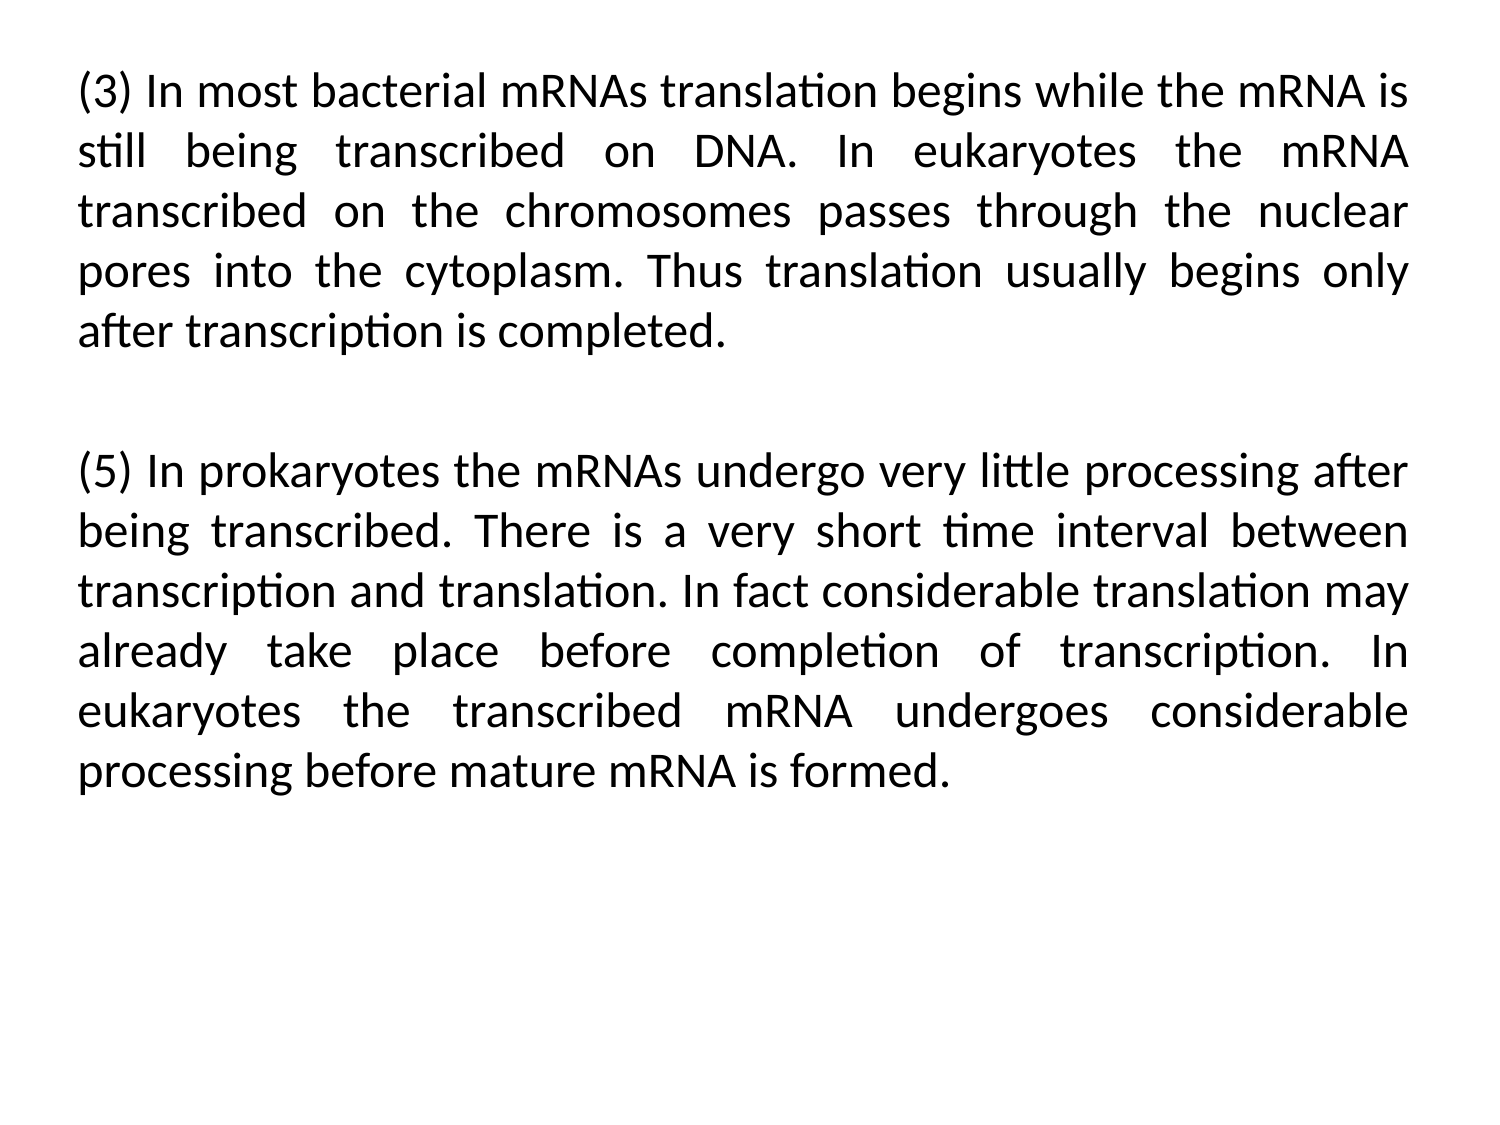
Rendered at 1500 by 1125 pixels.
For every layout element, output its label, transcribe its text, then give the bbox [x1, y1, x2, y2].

list (3) In most bacterial mRNAs translation begins while the mRNA is still being transcribed on DNA. In eukaryotes the mRNA transcribed on the chromosomes passes through the nuclear pores into the cytoplasm. Thus translation usually begins only after transcription is completed. (5) In prokaryotes the mRNAs undergo very little processing after being transcribed. There is a very short time interval between transcription and translation. In fact considerable translation may already take place before completion of transcription. In eukaryotes the transcribed mRNA undergoes considerable processing before mature mRNA is formed. [62, 50, 1425, 863]
